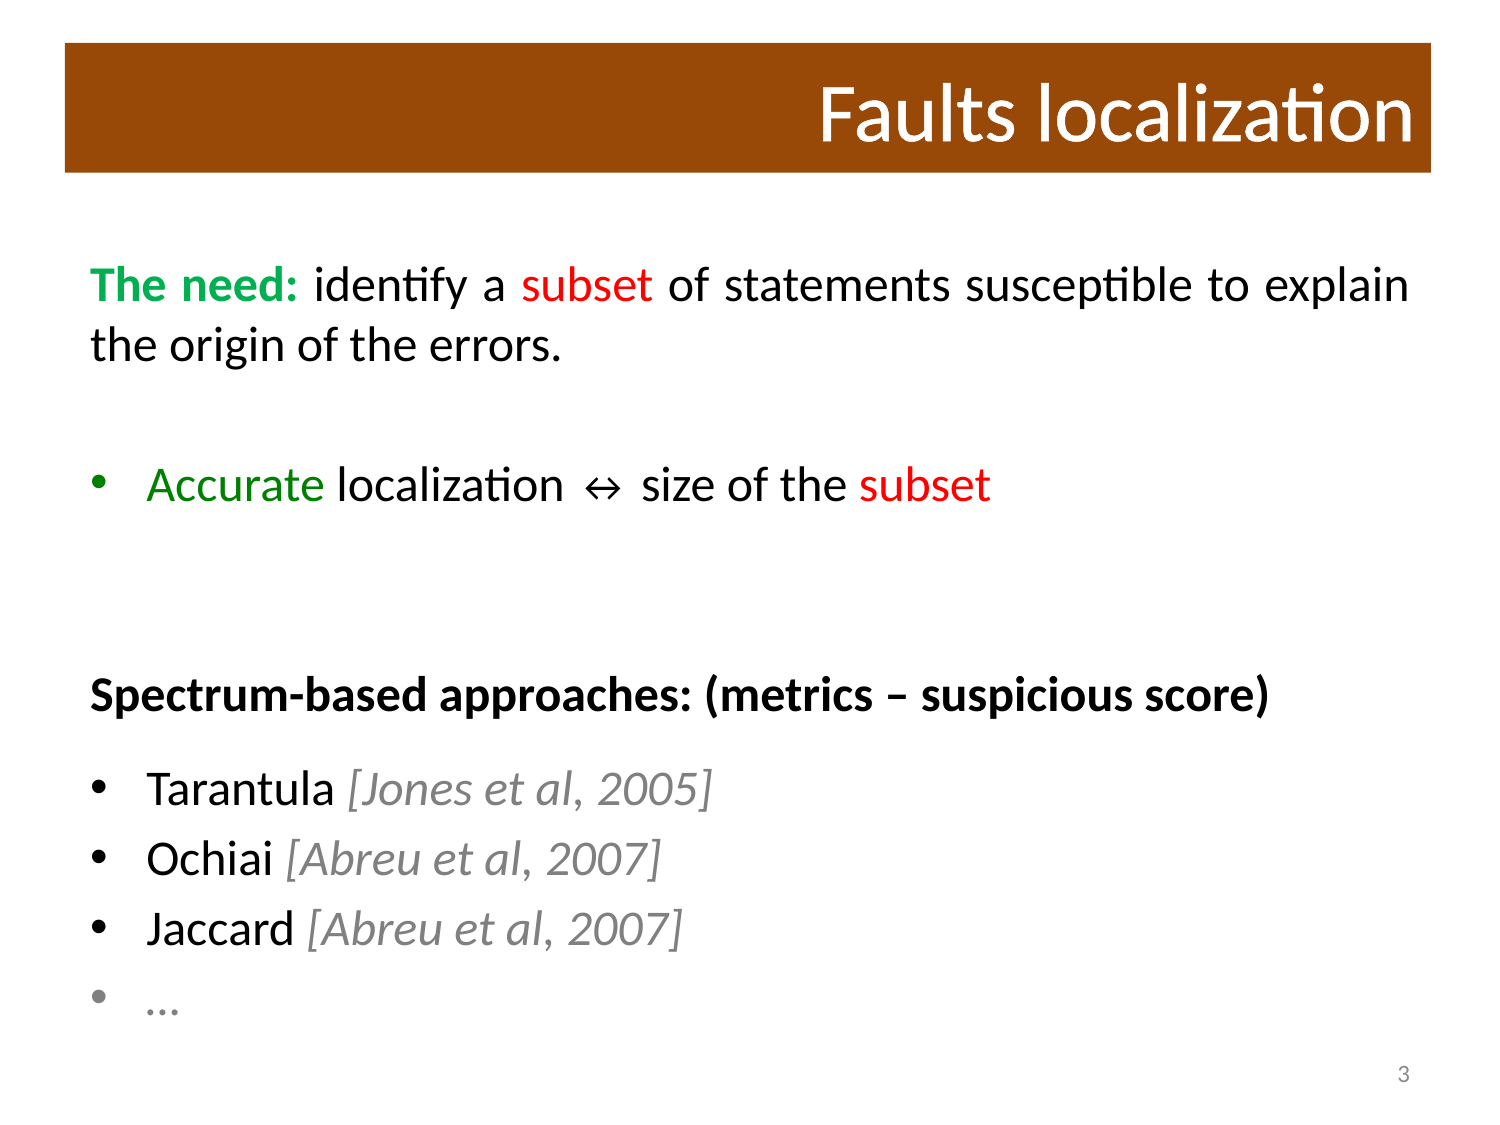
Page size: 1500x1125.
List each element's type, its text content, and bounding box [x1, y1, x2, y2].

list The need: identify a subset of statements susceptible to explain the origin of the errors. Accurate localization ↔ size of the subset Spectrum-based approaches: (metrics – suspicious score) Tarantula [Jones et al, 2005] Ochiai [Abreu et al, 2007] Jaccard [Abreu et al, 2007] … [75, 243, 1425, 1059]
title Faults localization [64, 42, 1431, 173]
slide_number 3 [1074, 1042, 1425, 1103]
